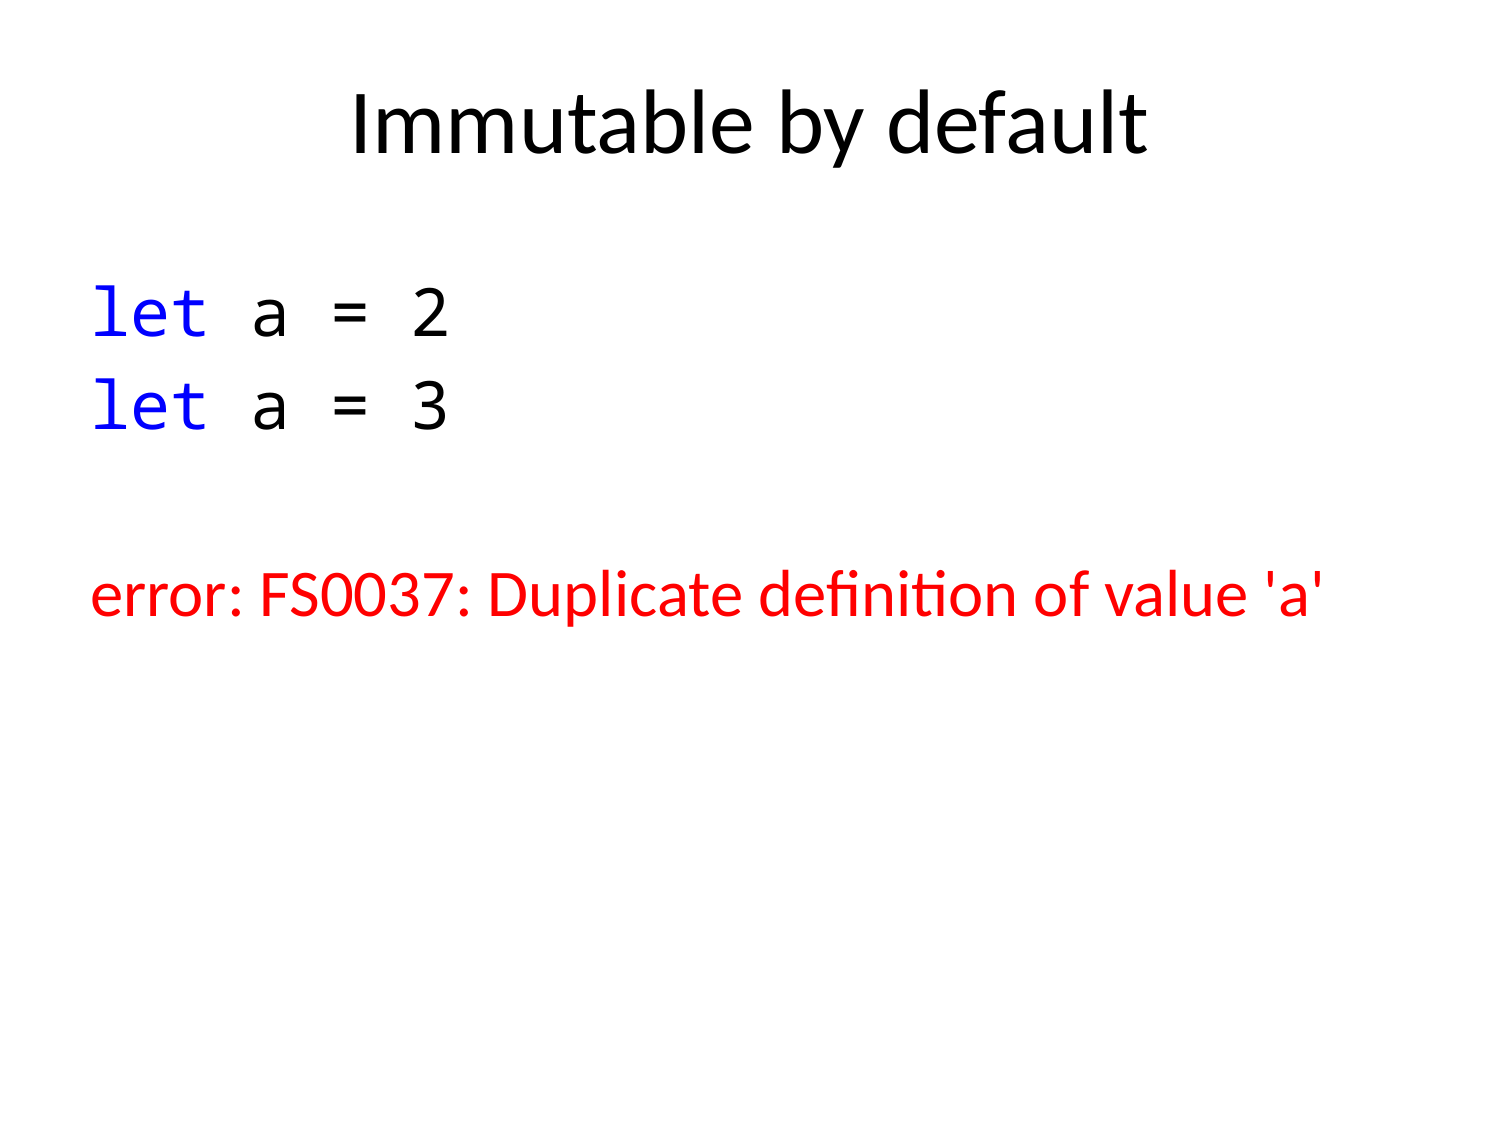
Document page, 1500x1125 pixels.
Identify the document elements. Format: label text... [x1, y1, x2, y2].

title Immutable by default [75, 0, 1425, 235]
list let a = 2 let a = 3 error: FS0037: Duplicate definition of value 'a' [75, 262, 1425, 1005]
